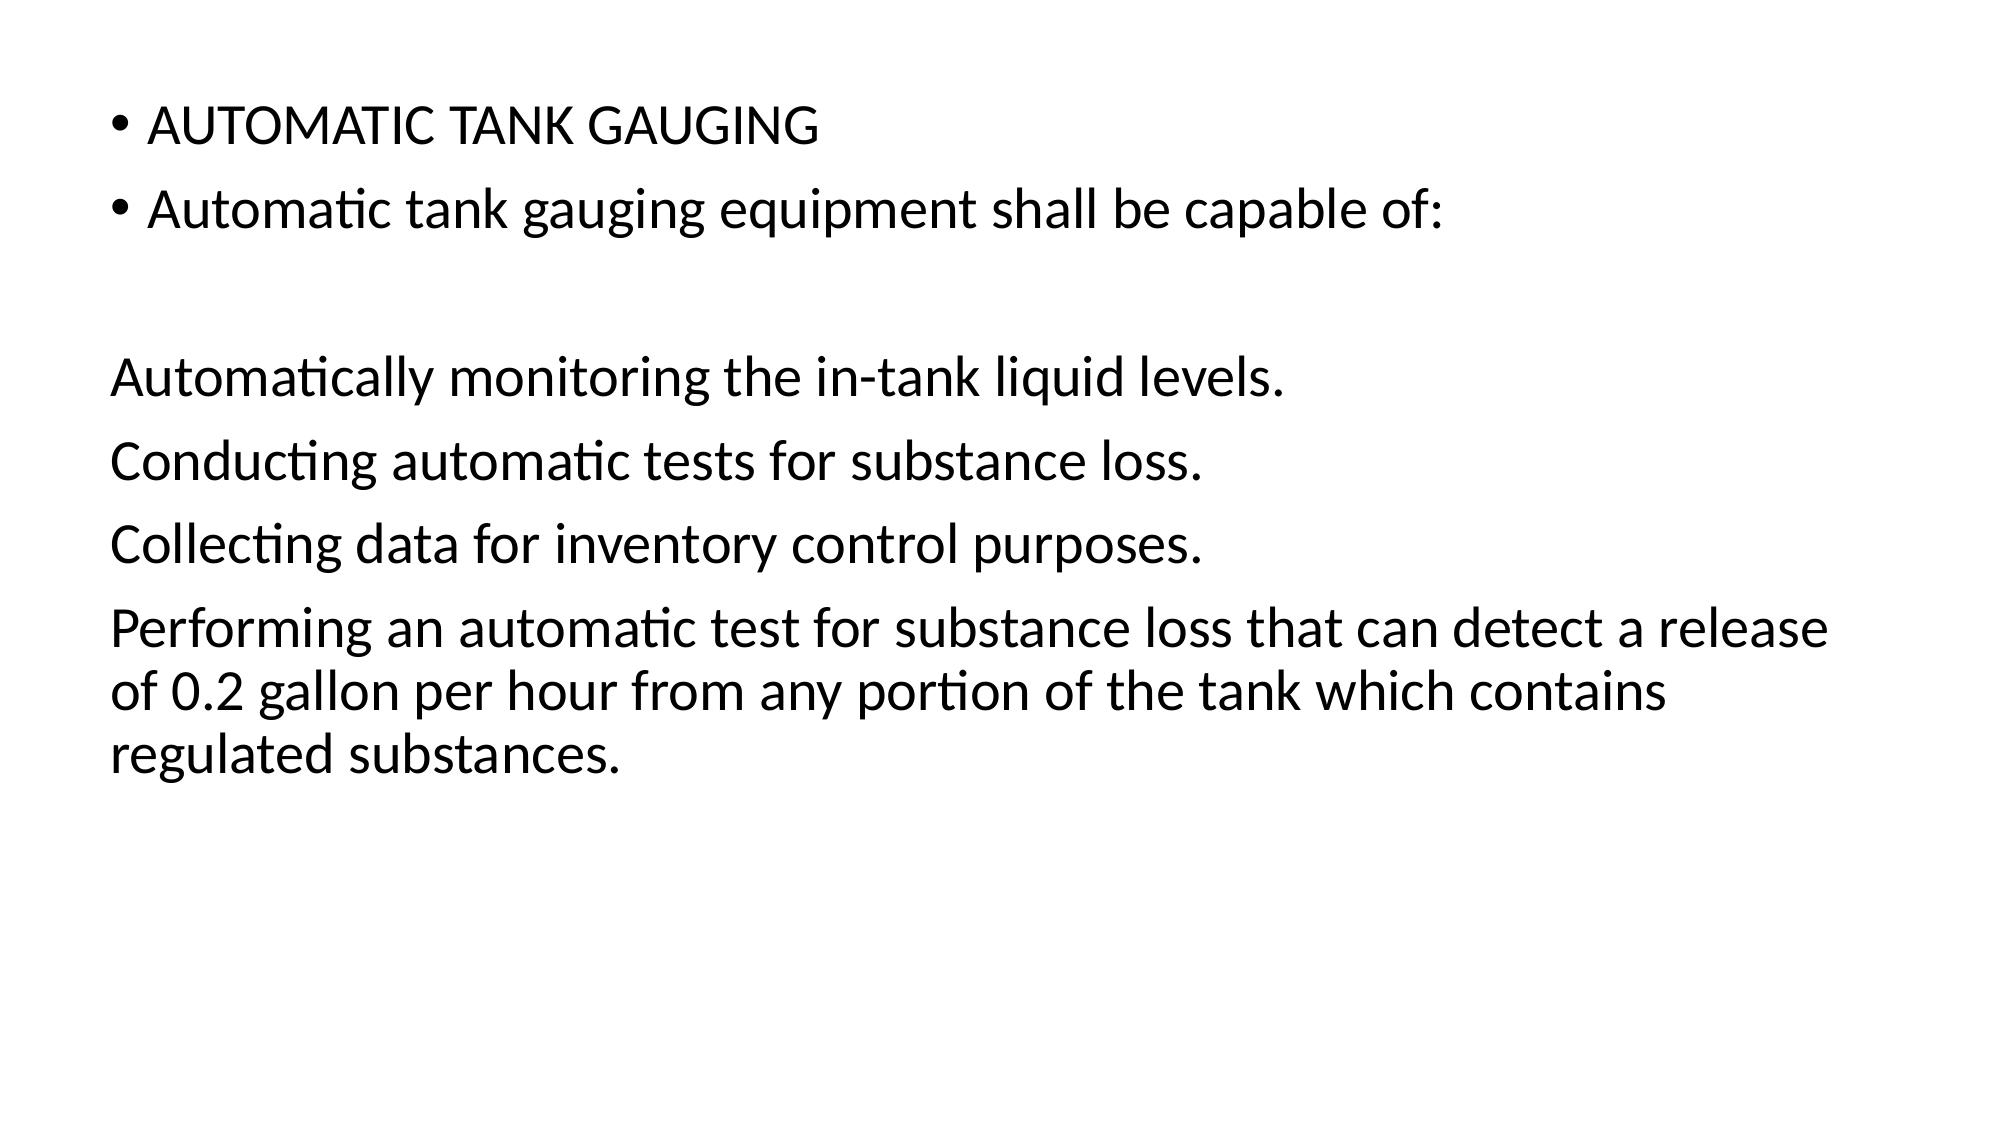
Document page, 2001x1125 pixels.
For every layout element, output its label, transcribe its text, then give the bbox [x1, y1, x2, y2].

list AUTOMATIC TANK GAUGING Automatic tank gauging equipment shall be capable of: Automatically monitoring the in-tank liquid levels. Conducting automatic tests for substance loss. Collecting data for inventory control purposes. Performing an automatic test for substance loss that can detect a release of 0.2 gallon per hour from any portion of the tank which contains regulated substances. [94, 87, 1863, 991]
